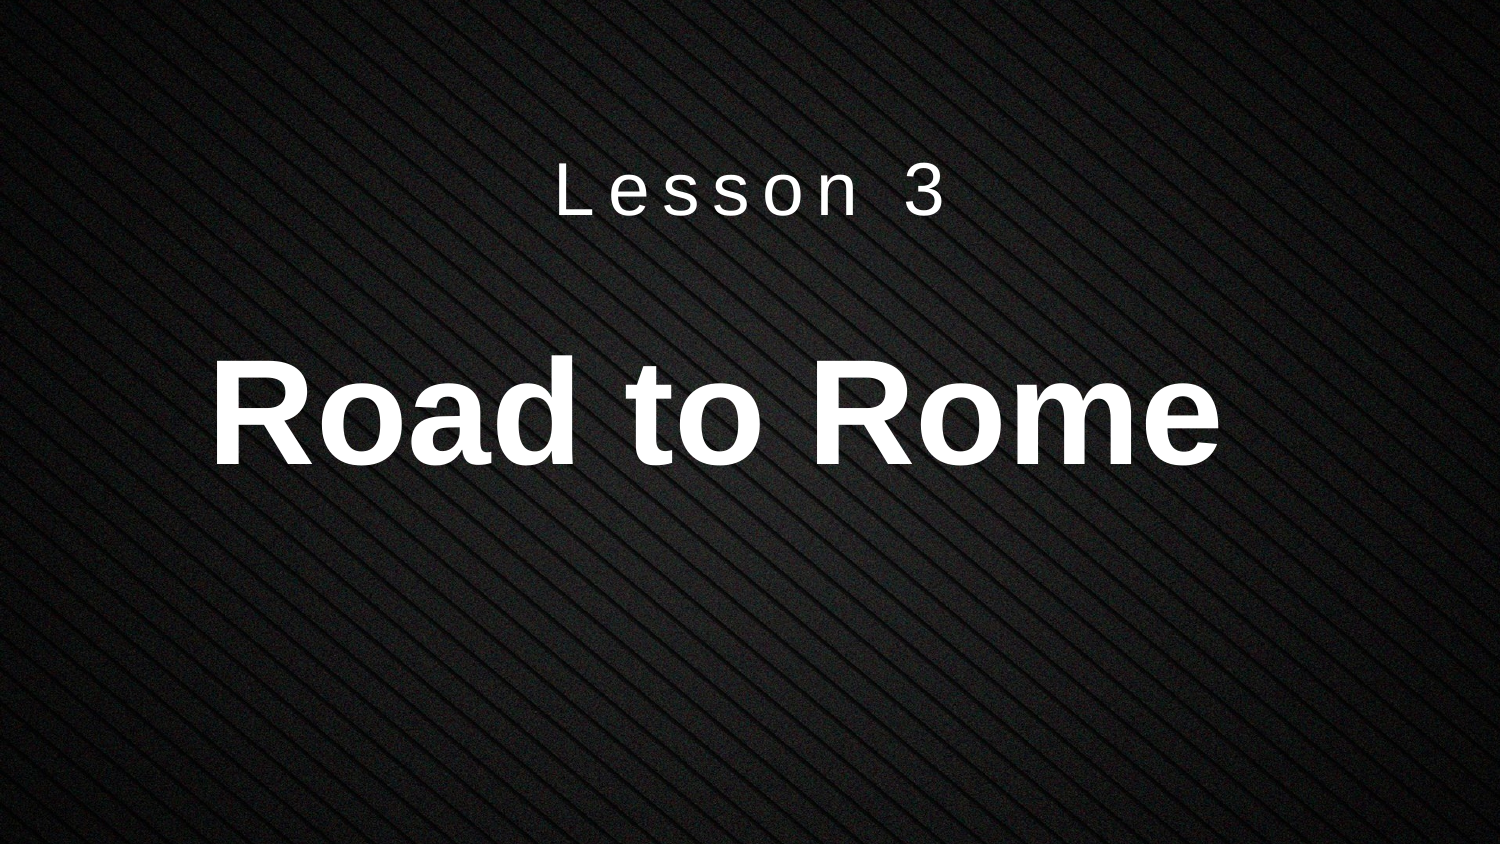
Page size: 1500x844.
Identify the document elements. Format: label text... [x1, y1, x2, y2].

subtitle Lesson 3 [225, 159, 1275, 238]
picture [0, 0, 1500, 844]
title Road to Rome [99, 334, 1375, 747]
